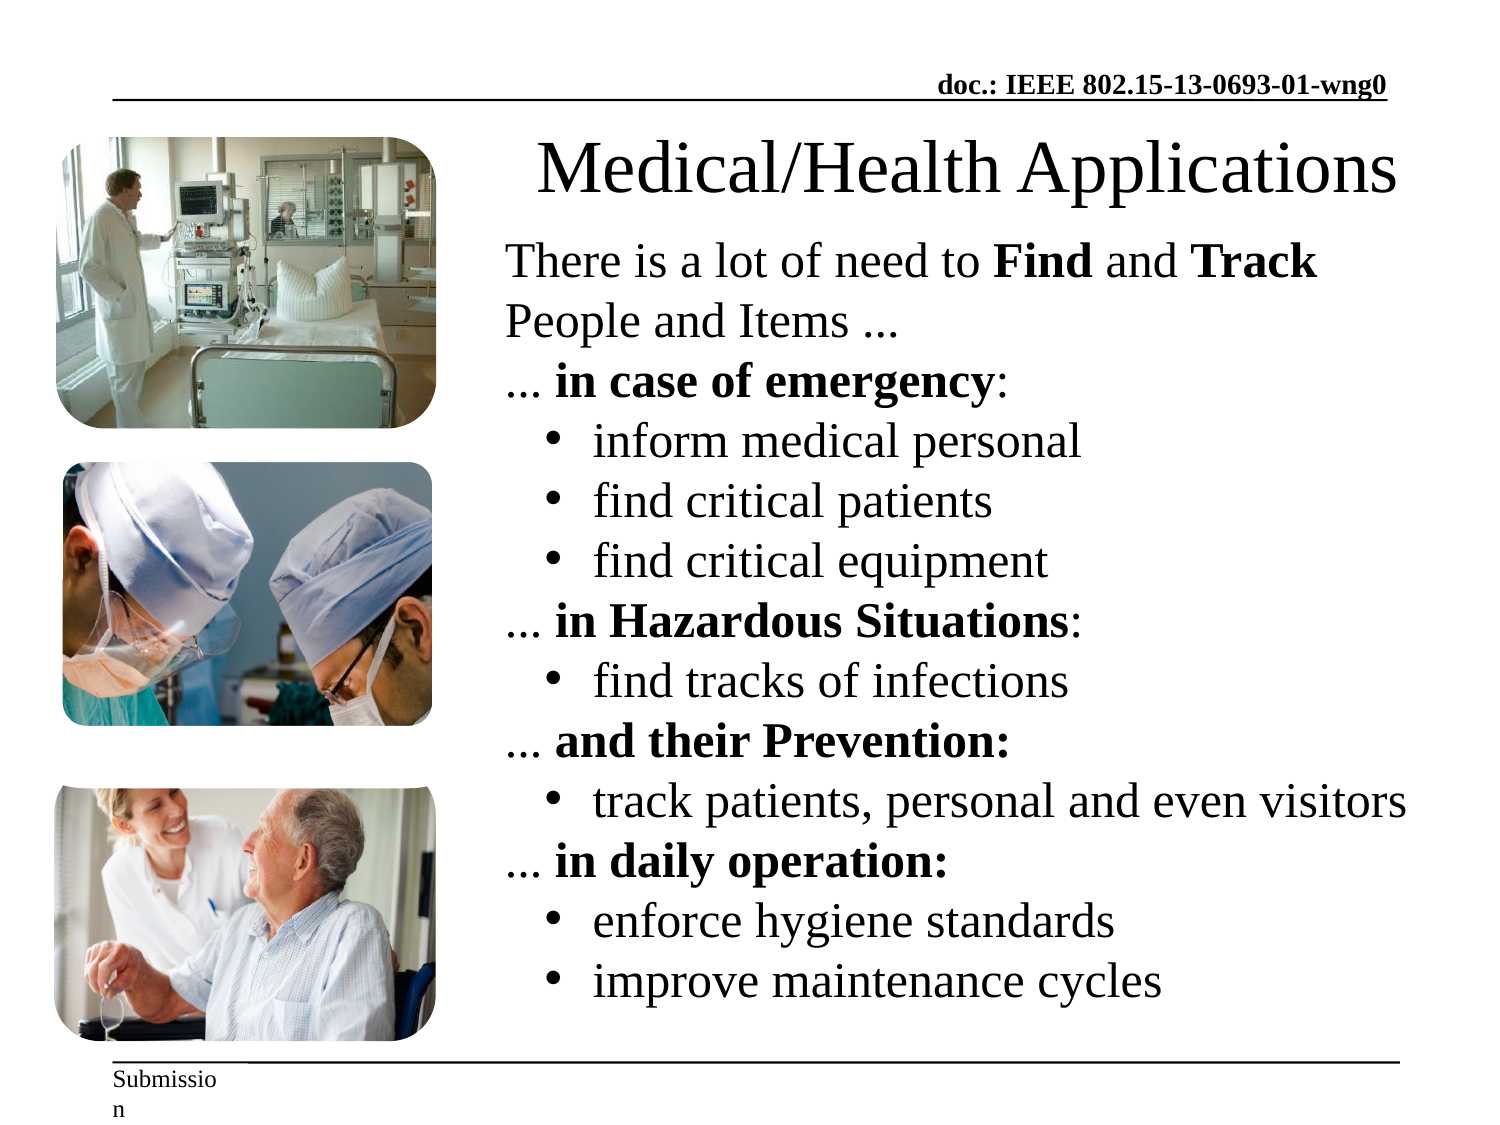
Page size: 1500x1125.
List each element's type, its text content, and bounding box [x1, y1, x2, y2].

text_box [29, 136, 464, 1042]
text_box There is a lot of need to Find and Track People and Items ... ... in case of emergency: inform medical personal find critical patients find critical equipment ... in Hazardous Situations: find tracks of infections ... and their Prevention: track patients, personal and even visitors ... in daily operation: enforce hygiene standards improve maintenance cycles [490, 219, 1461, 1015]
title Medical/Health Applications [64, 125, 1415, 200]
